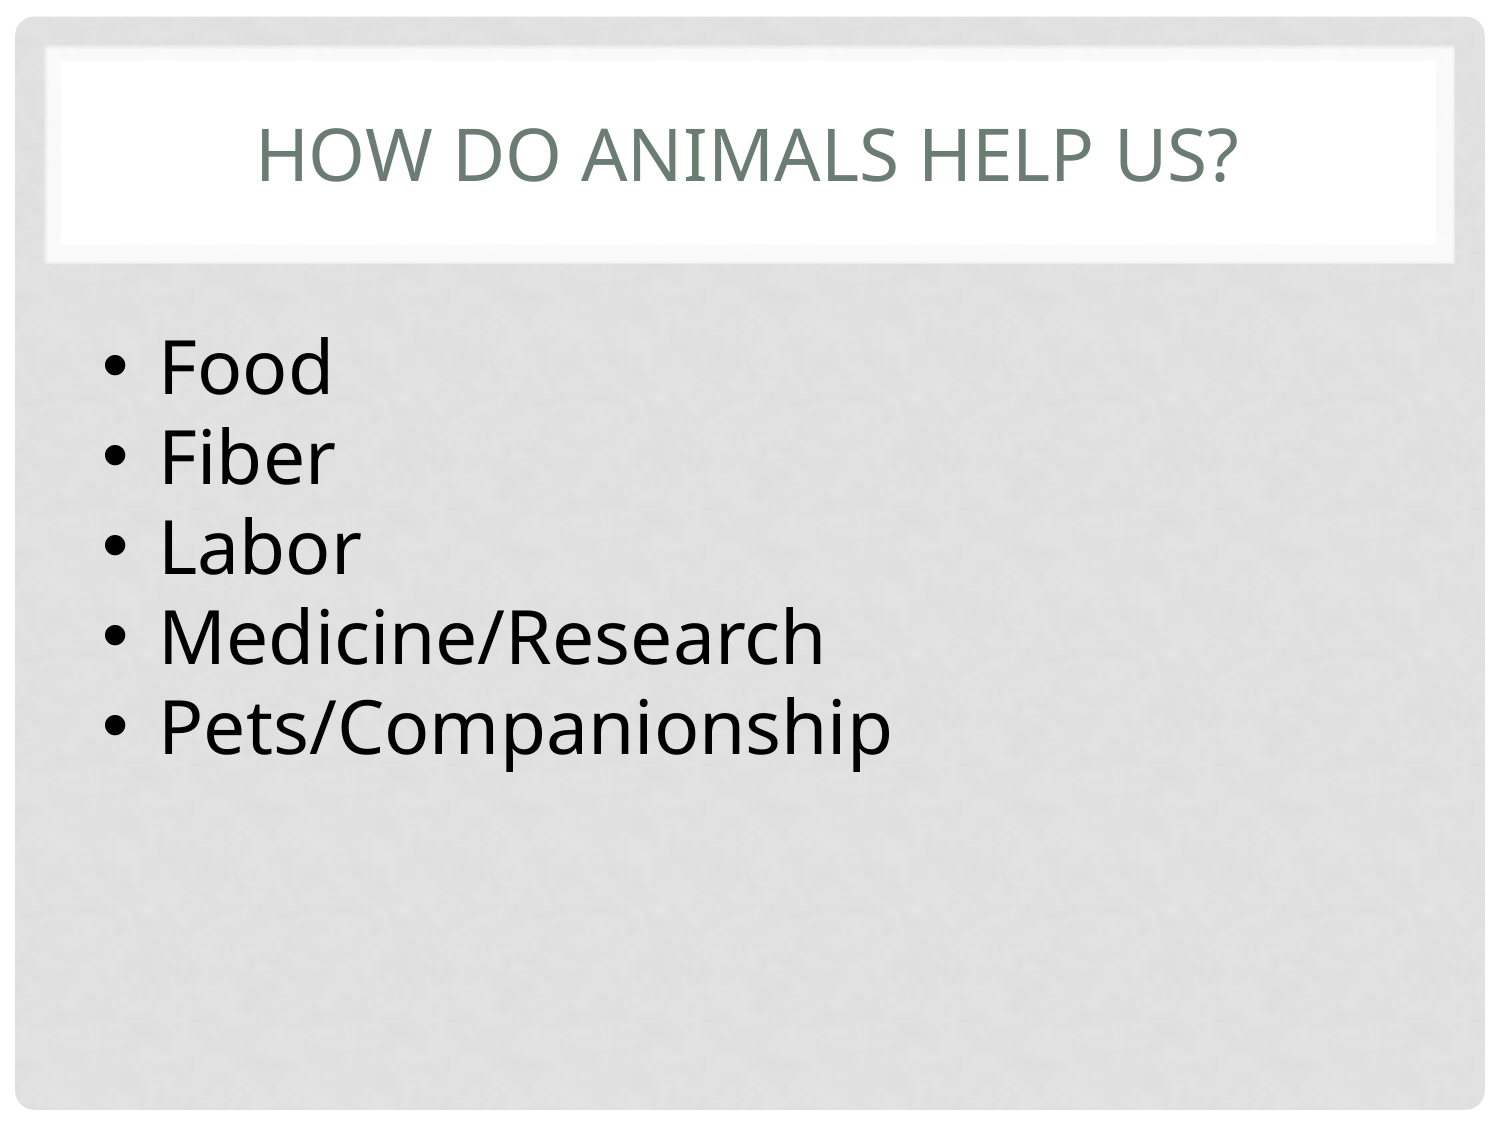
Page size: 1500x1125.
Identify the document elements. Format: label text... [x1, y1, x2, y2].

title How do animals help us? [69, 66, 1425, 238]
text_box Food Fiber Labor Medicine/Research Pets/Companionship [87, 312, 1388, 778]
